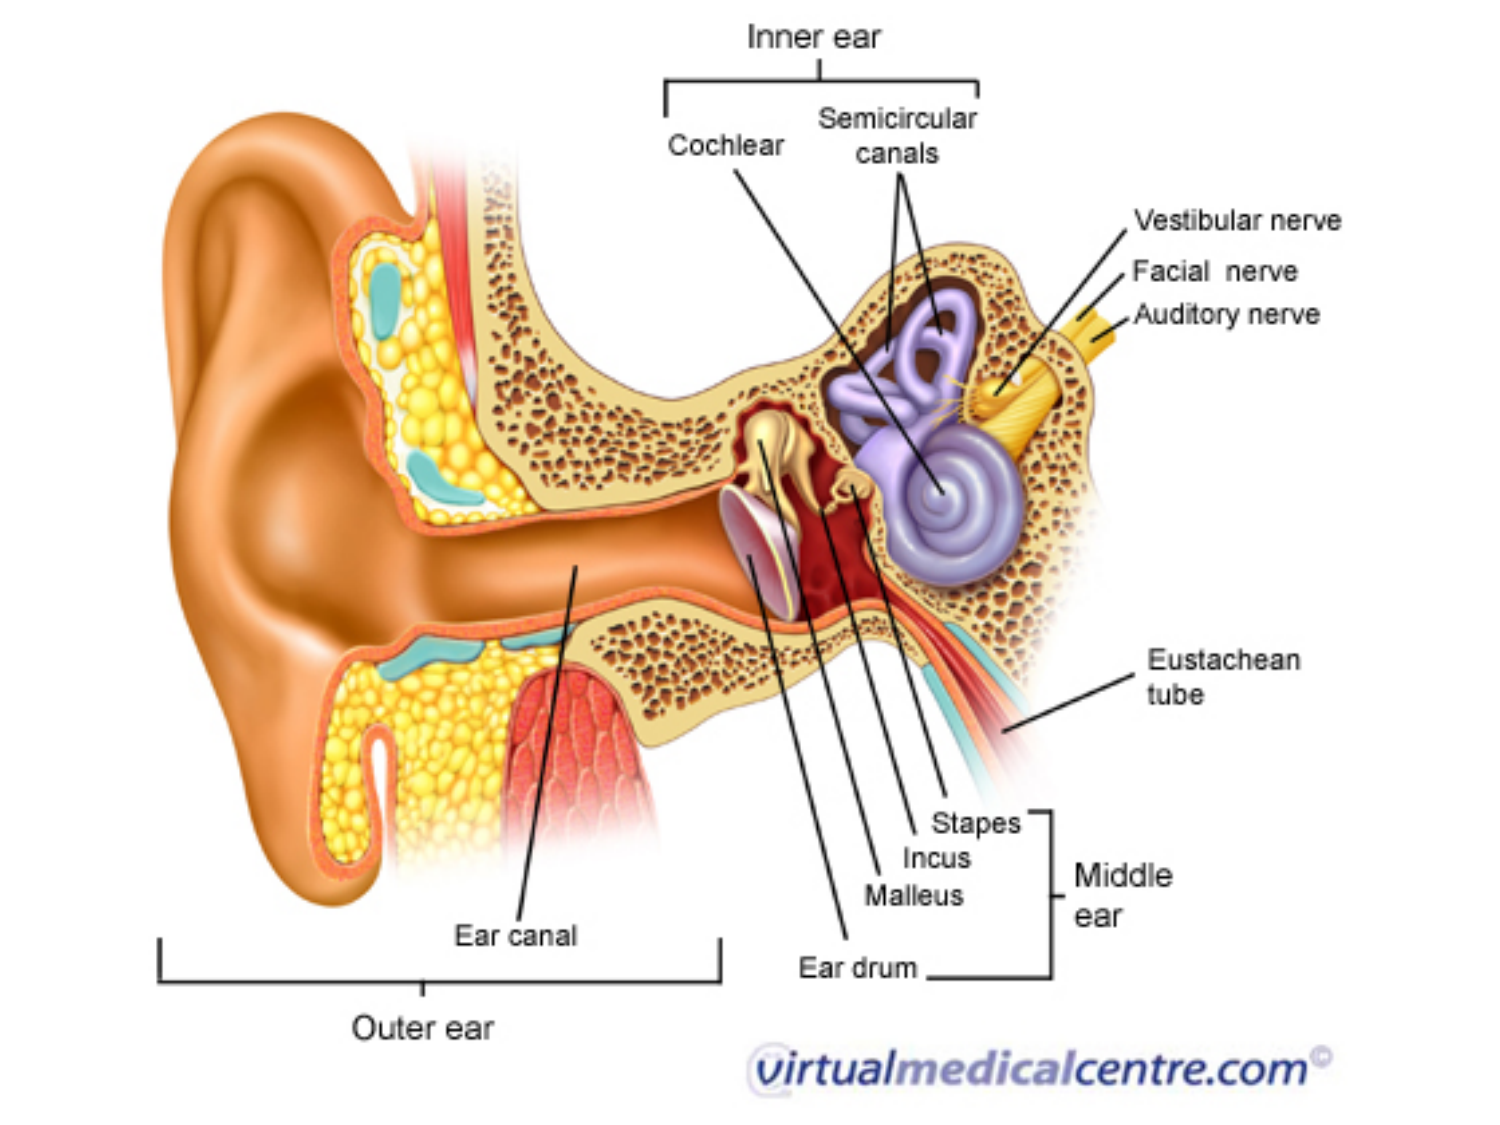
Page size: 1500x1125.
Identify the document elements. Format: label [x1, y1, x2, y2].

picture [147, 14, 1353, 1111]
